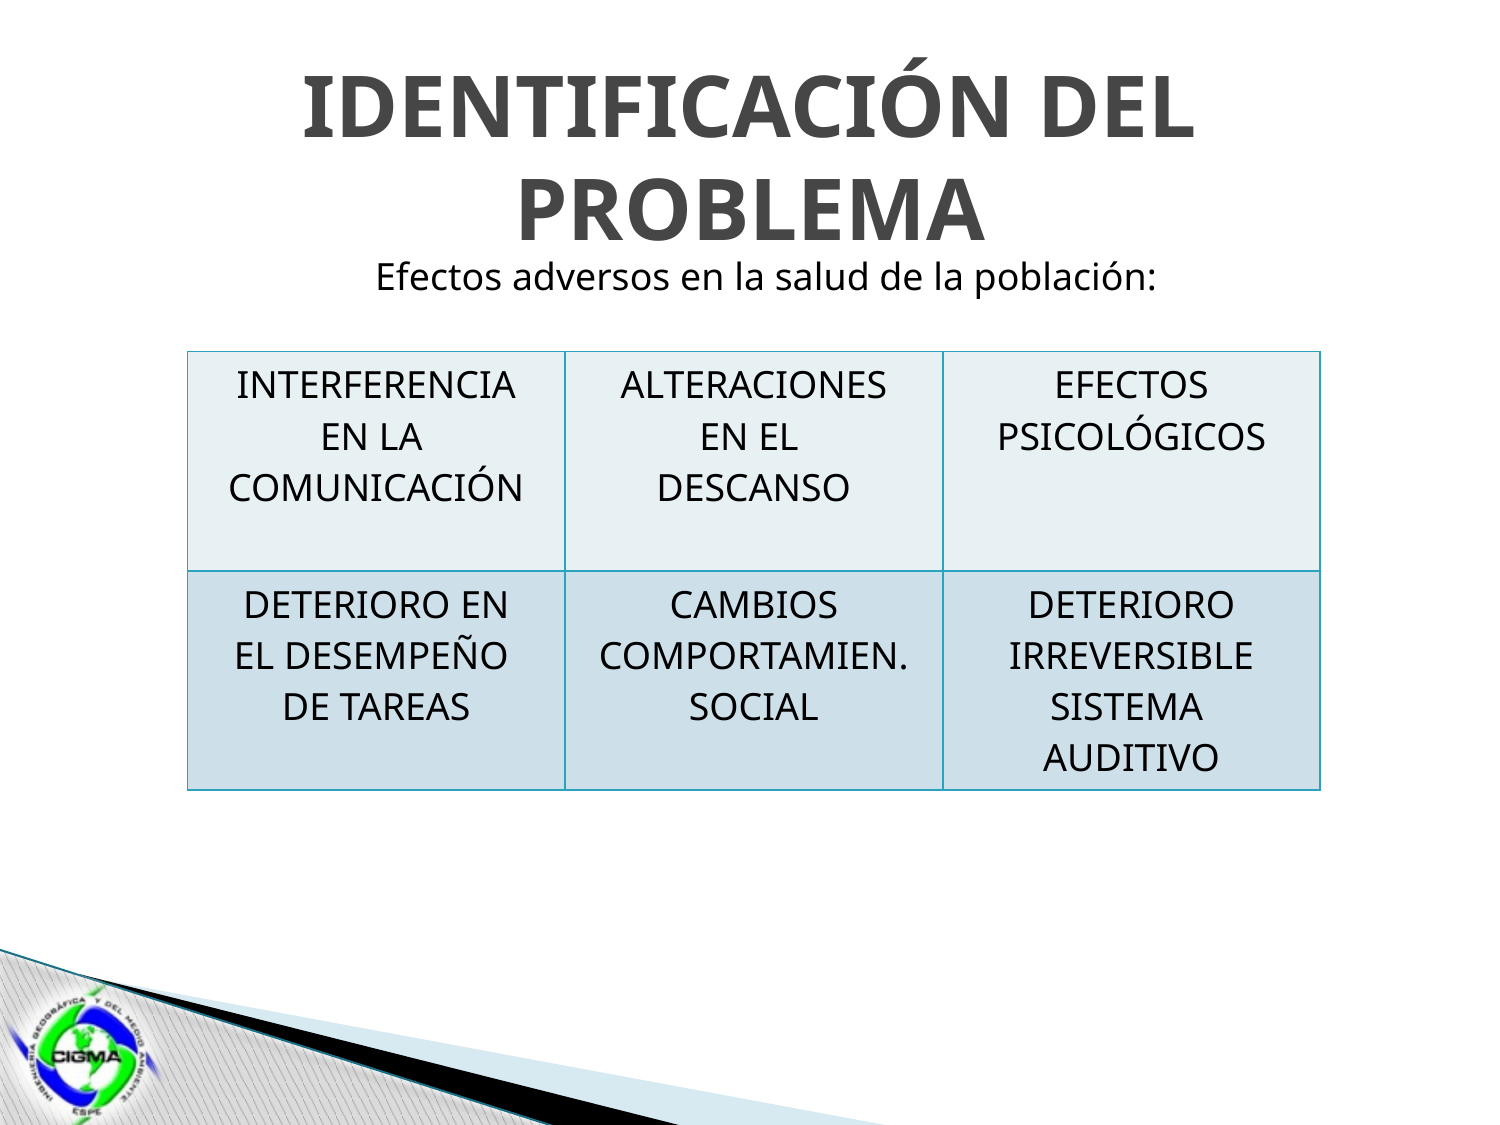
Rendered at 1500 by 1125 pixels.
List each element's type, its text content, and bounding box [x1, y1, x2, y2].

table_header EFECTOS PSICOLÓGICOS [944, 352, 1319, 570]
table_header INTERFERENCIA EN LA COMUNICACIÓN [188, 352, 564, 570]
text_box Efectos adversos en la salud de la población: [360, 246, 1173, 306]
picture [0, 964, 176, 1125]
table_cell DETERIORO EN EL DESEMPEÑO DE TAREAS [188, 572, 564, 789]
table_header ALTERACIONES EN EL DESCANSO [566, 352, 942, 570]
table_cell CAMBIOS COMPORTAMIEN. SOCIAL [566, 572, 942, 789]
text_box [0, 953, 37, 964]
text_box IDENTIFICACIÓN DEL PROBLEMA [74, 45, 1425, 233]
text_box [181, 1009, 542, 1125]
table_cell DETERIORO IRREVERSIBLE SISTEMA AUDITIVO [944, 572, 1319, 789]
